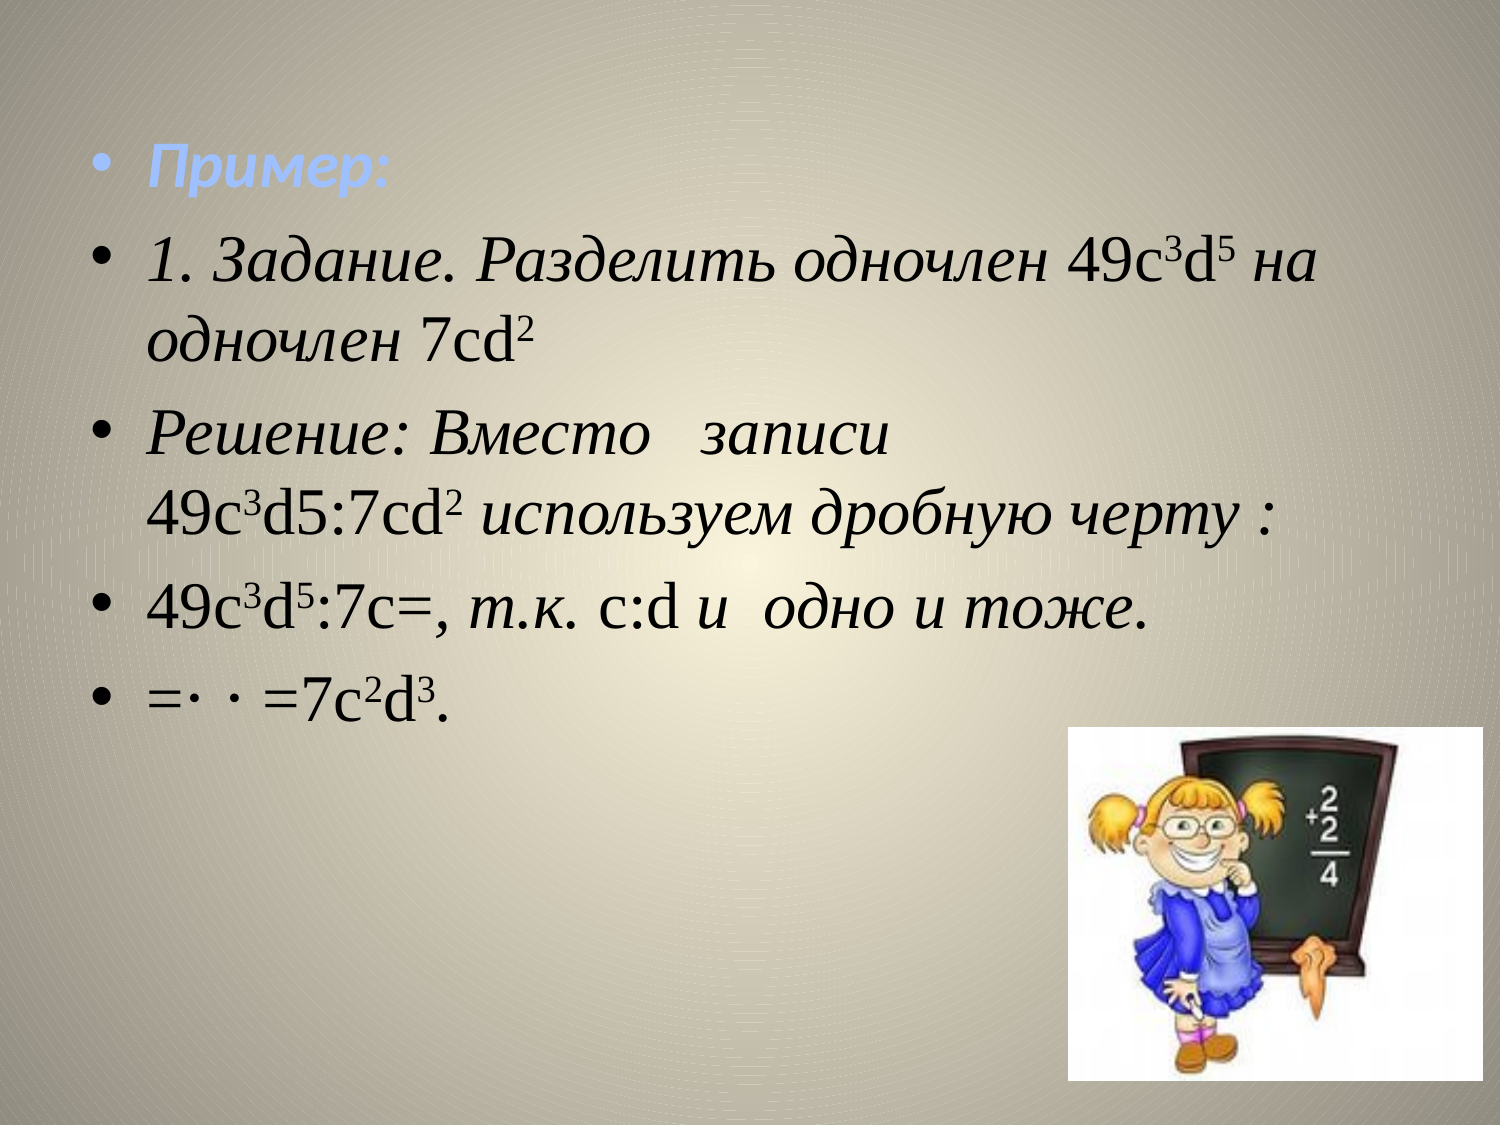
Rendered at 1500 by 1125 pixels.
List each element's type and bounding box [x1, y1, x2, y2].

picture [1068, 727, 1483, 1081]
